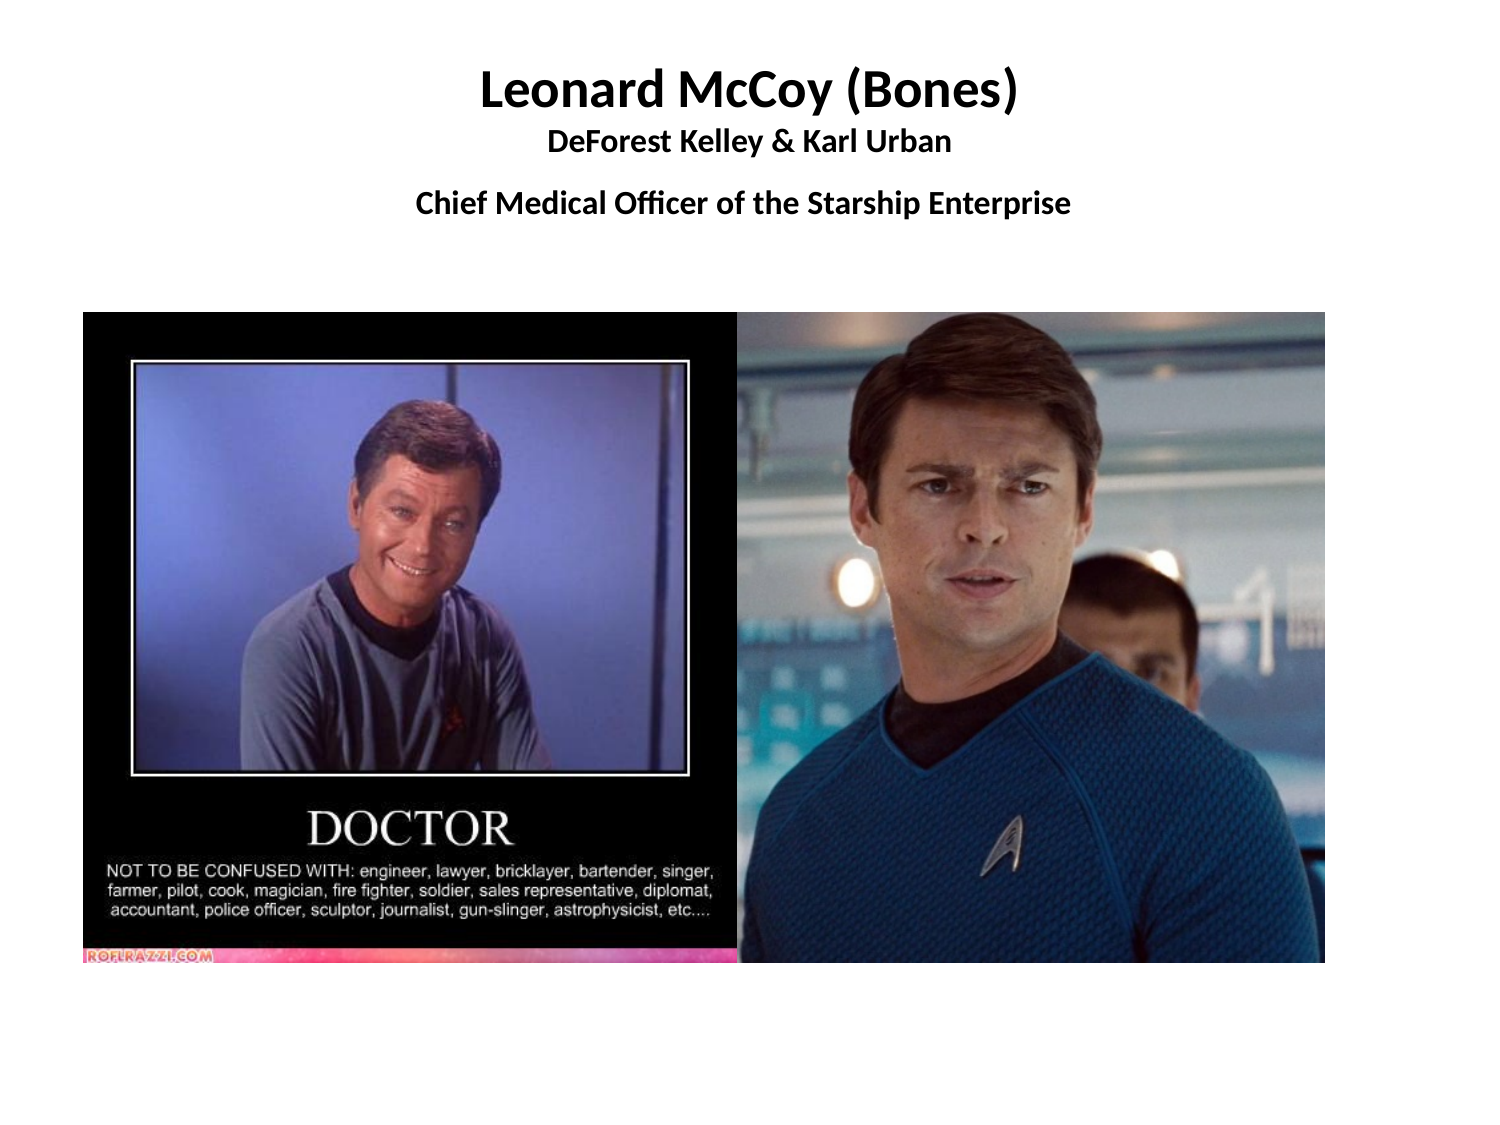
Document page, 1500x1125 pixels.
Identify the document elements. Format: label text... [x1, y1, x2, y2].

title Leonard McCoy (Bones) DeForest Kelley & Karl Urban Chief Medical Officer of the Starship Enterprise [75, 45, 1425, 233]
picture [737, 312, 1325, 963]
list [82, 312, 735, 964]
